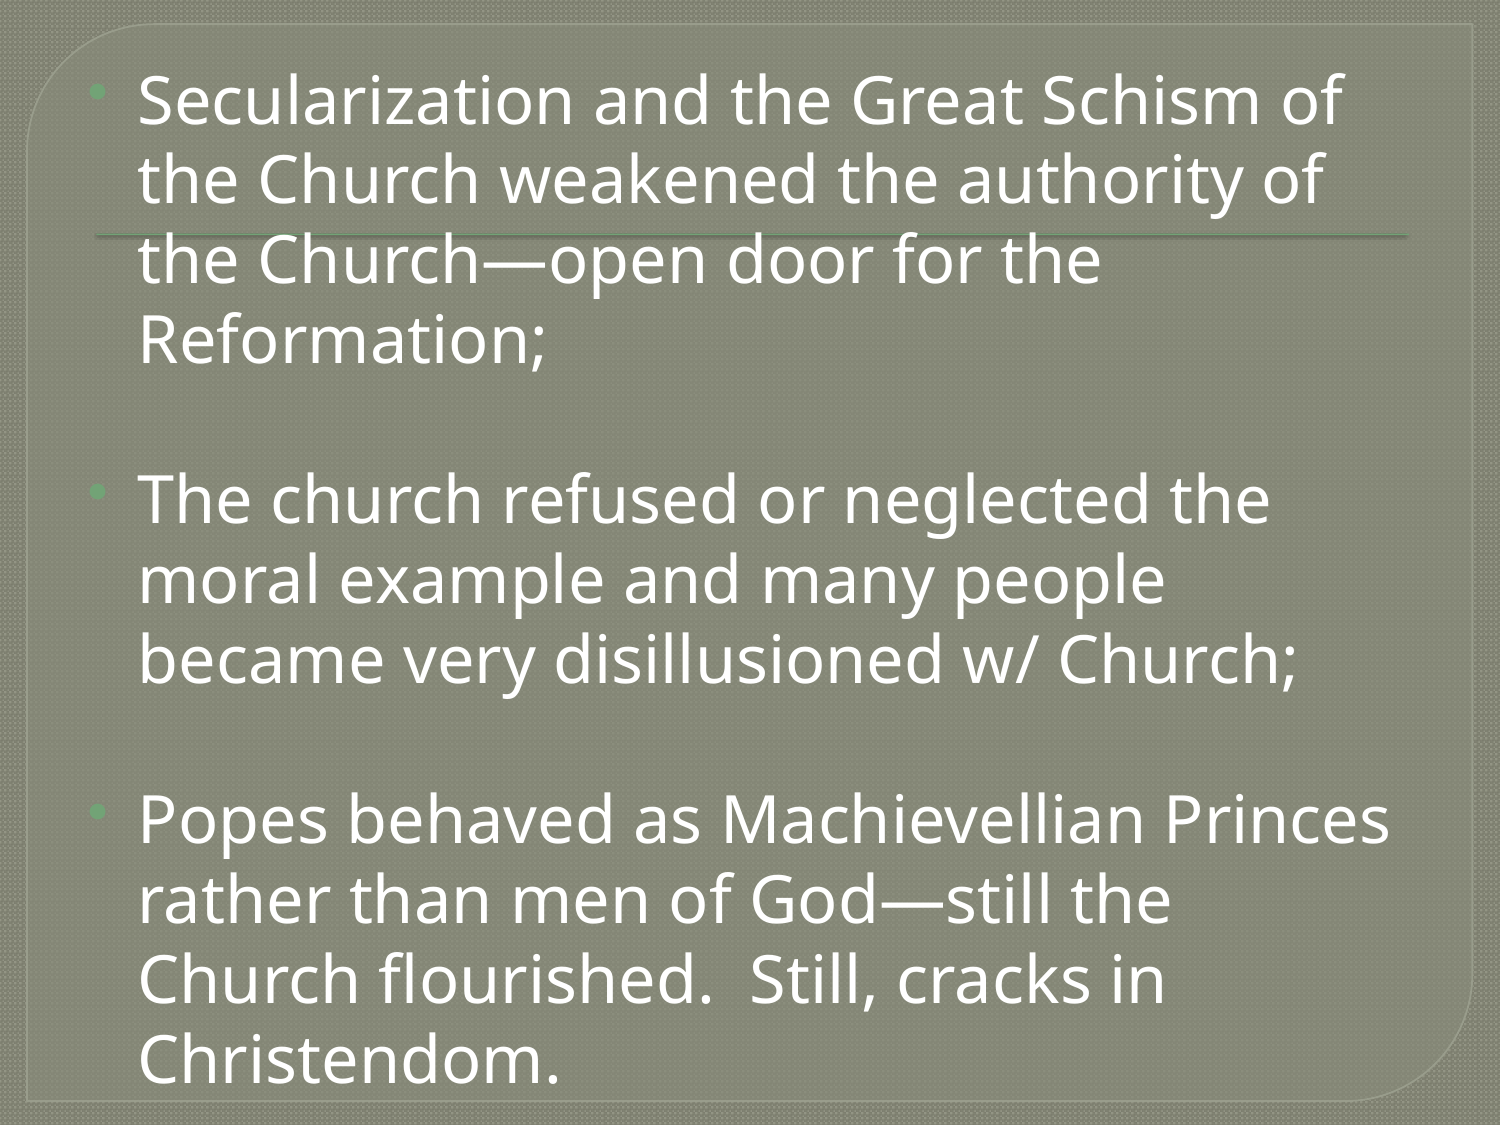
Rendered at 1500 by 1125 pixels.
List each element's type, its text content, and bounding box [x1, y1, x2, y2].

list Secularization and the Great Schism of the Church weakened the authority of the Church—open door for the Reformation; The church refused or neglected the moral example and many people became very disillusioned w/ Church; Popes behaved as Machievellian Princes rather than men of God—still the Church flourished. Still, cracks in Christendom. [75, 50, 1425, 1075]
